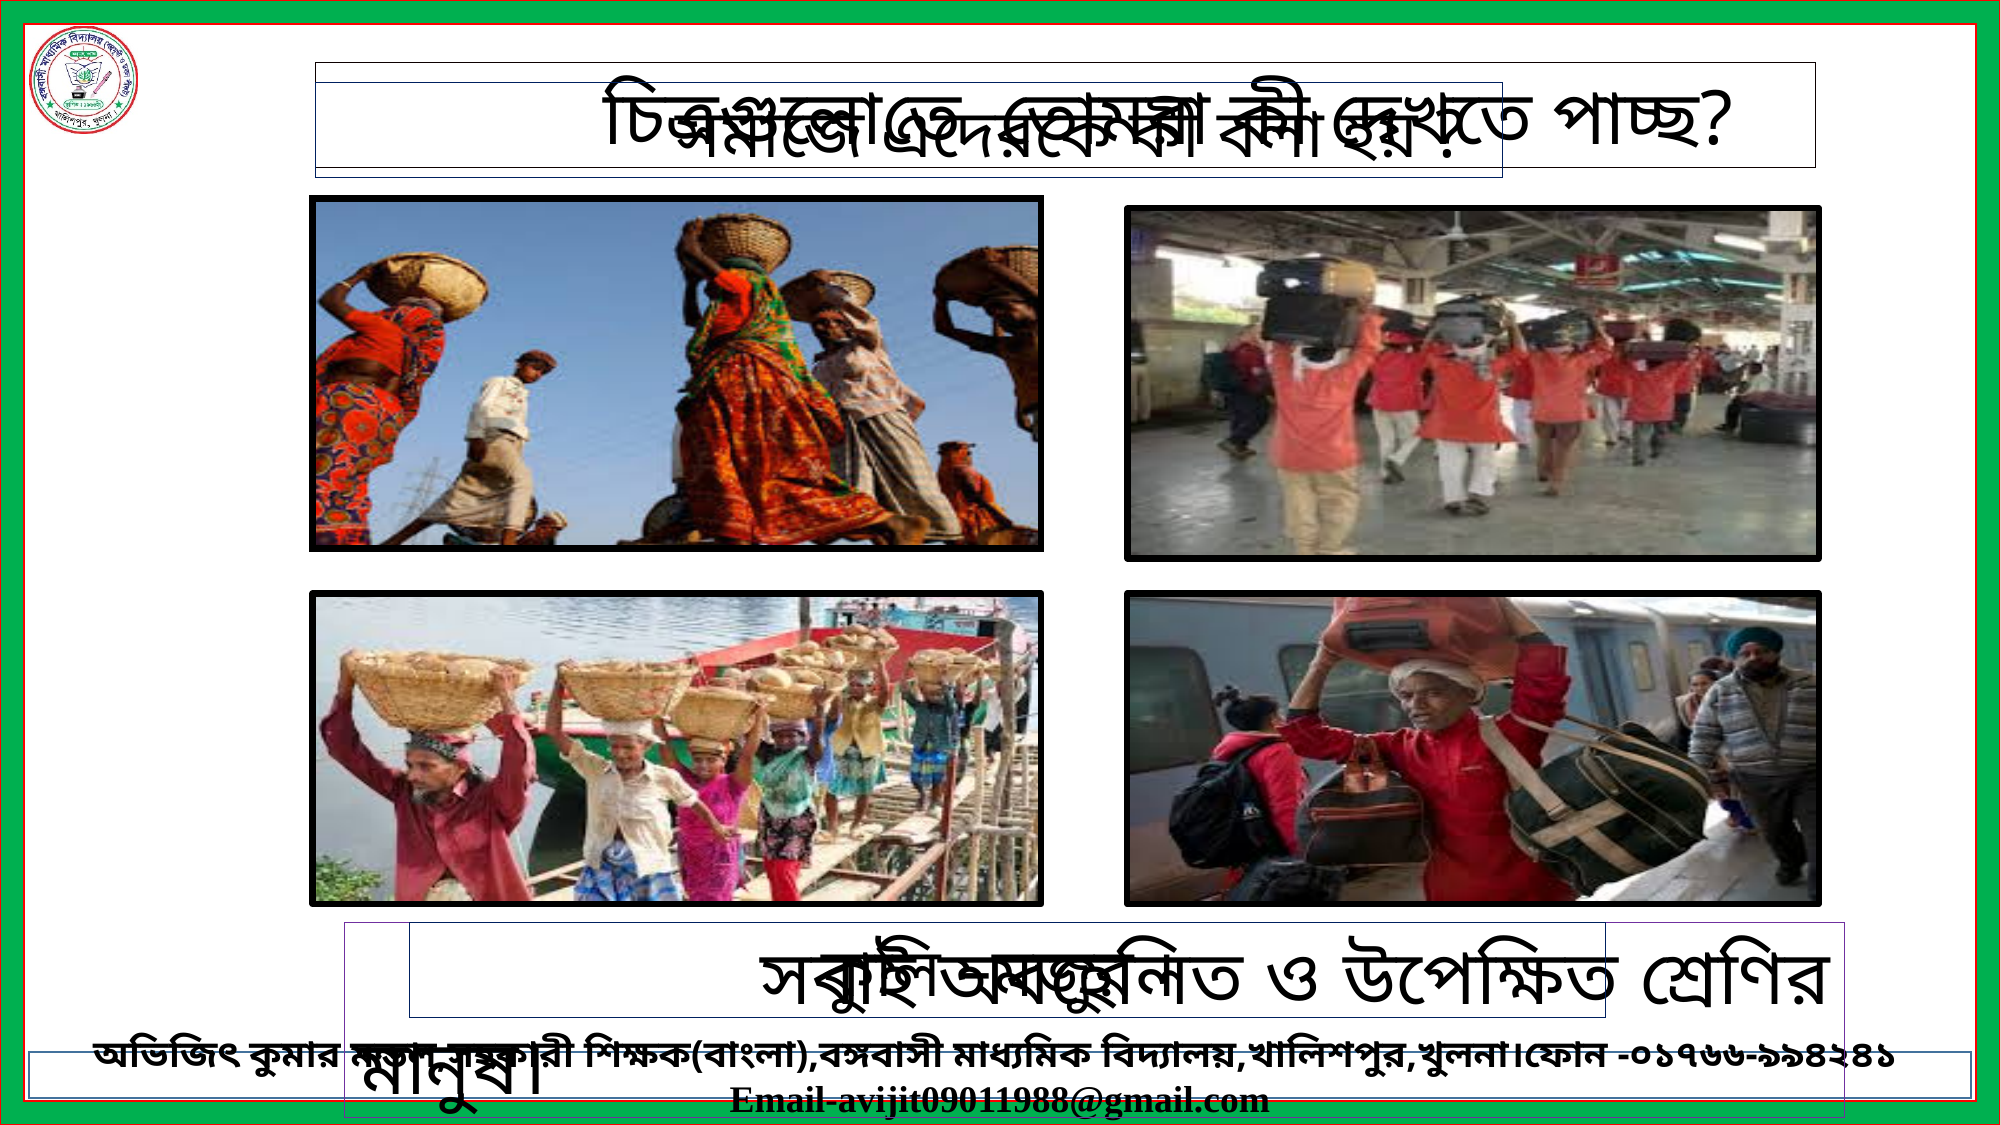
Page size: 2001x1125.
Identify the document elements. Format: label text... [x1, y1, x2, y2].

text_box কুলি –মজুর । [409, 922, 1606, 1018]
picture [29, 26, 138, 134]
picture [315, 201, 1039, 546]
picture [315, 596, 1039, 901]
picture [1130, 211, 1816, 556]
text_box সমাজে এদেরকে কী বলা হয় ? [315, 82, 1503, 178]
text_box চিত্রগুলোতে তোমরা কী দেখতে পাচ্ছ? [315, 62, 1816, 168]
picture [1130, 596, 1816, 901]
text_box সবাই অবহেলিত ও উপেক্ষিত শ্রেণির মানুষ। [344, 922, 1845, 1118]
